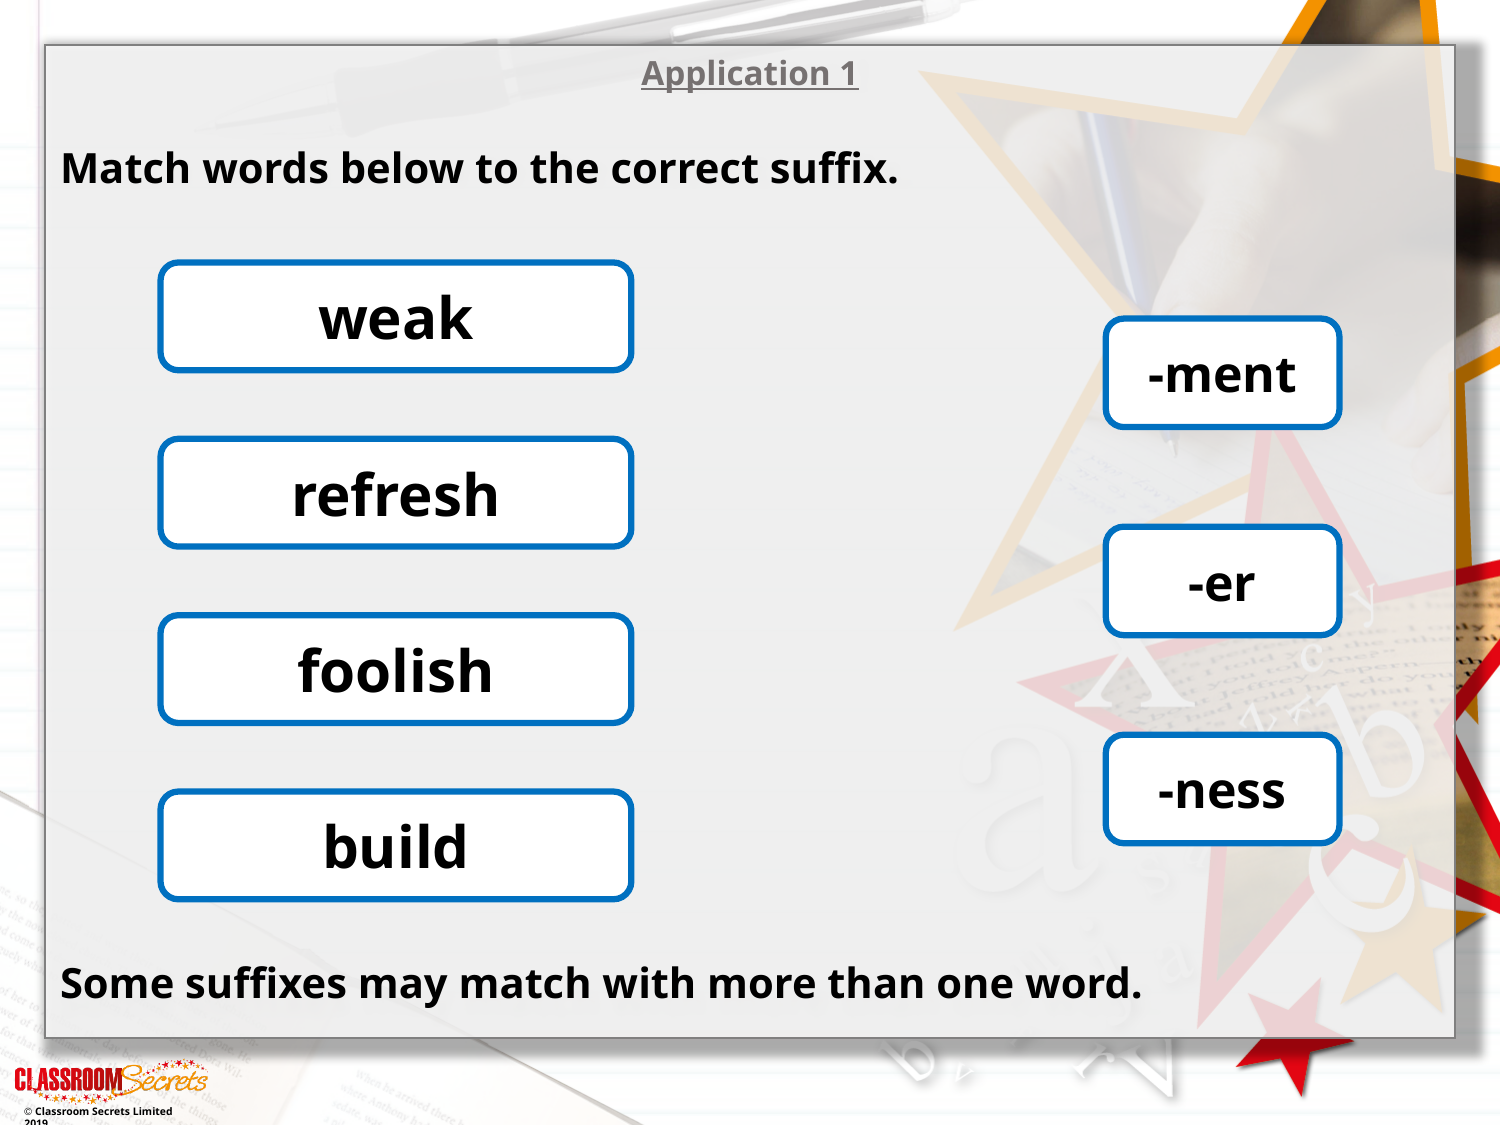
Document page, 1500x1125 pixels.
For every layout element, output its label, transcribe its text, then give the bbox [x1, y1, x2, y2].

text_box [9, 1058, 213, 1125]
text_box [160, 262, 1340, 900]
picture [0, 0, 1500, 1125]
text_box Application 1 Match words below to the correct suffix. Some suffixes may match with more than one word. [44, 44, 1456, 1039]
